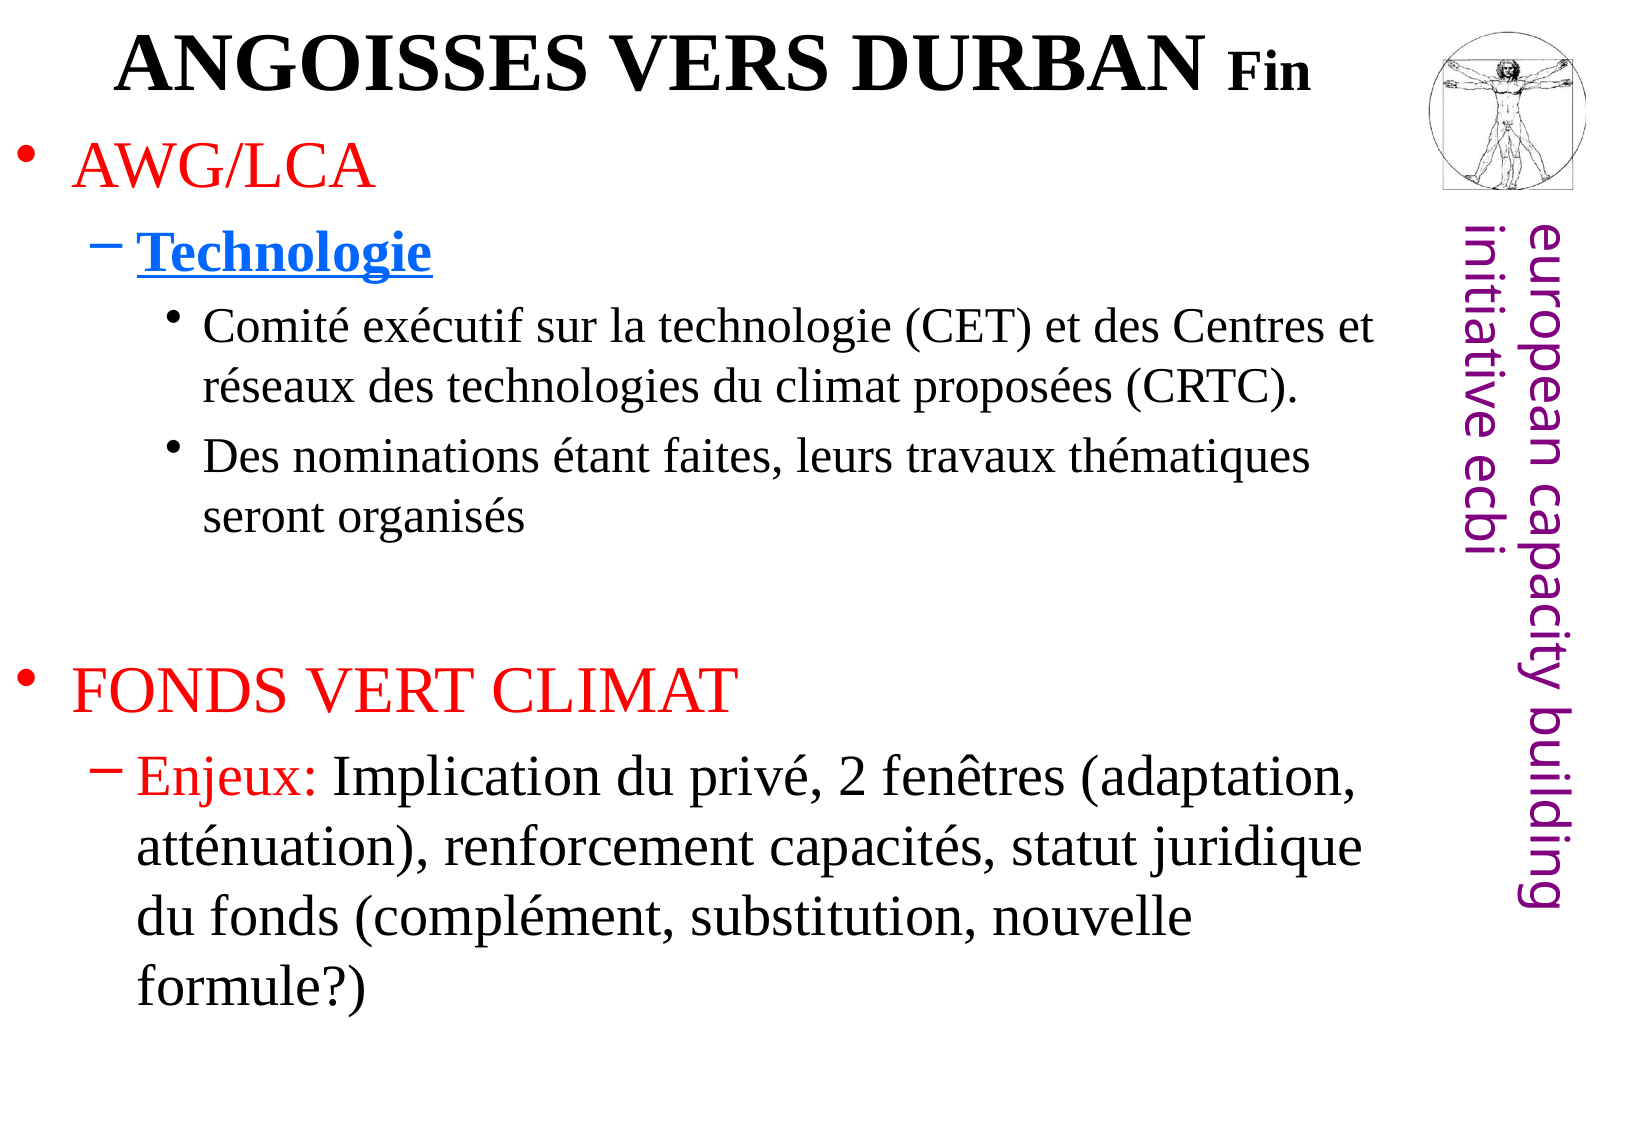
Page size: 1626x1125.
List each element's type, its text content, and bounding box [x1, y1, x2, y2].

list AWG/LCA Technologie Comité exécutif sur la technologie (CET) et des Centres et réseaux des technologies du climat proposées (CRTC). Des nominations étant faites, leurs travaux thématiques seront organisés FONDS VERT CLIMAT Enjeux: Implication du privé, 2 fenêtres (adaptation, atténuation), renforcement capacités, statut juridique du fonds (complément, substitution, nouvelle formule?) [0, 113, 1422, 1125]
title ANGOISSES VERS DURBAN Fin [0, 0, 1427, 114]
picture [1427, 31, 1586, 190]
